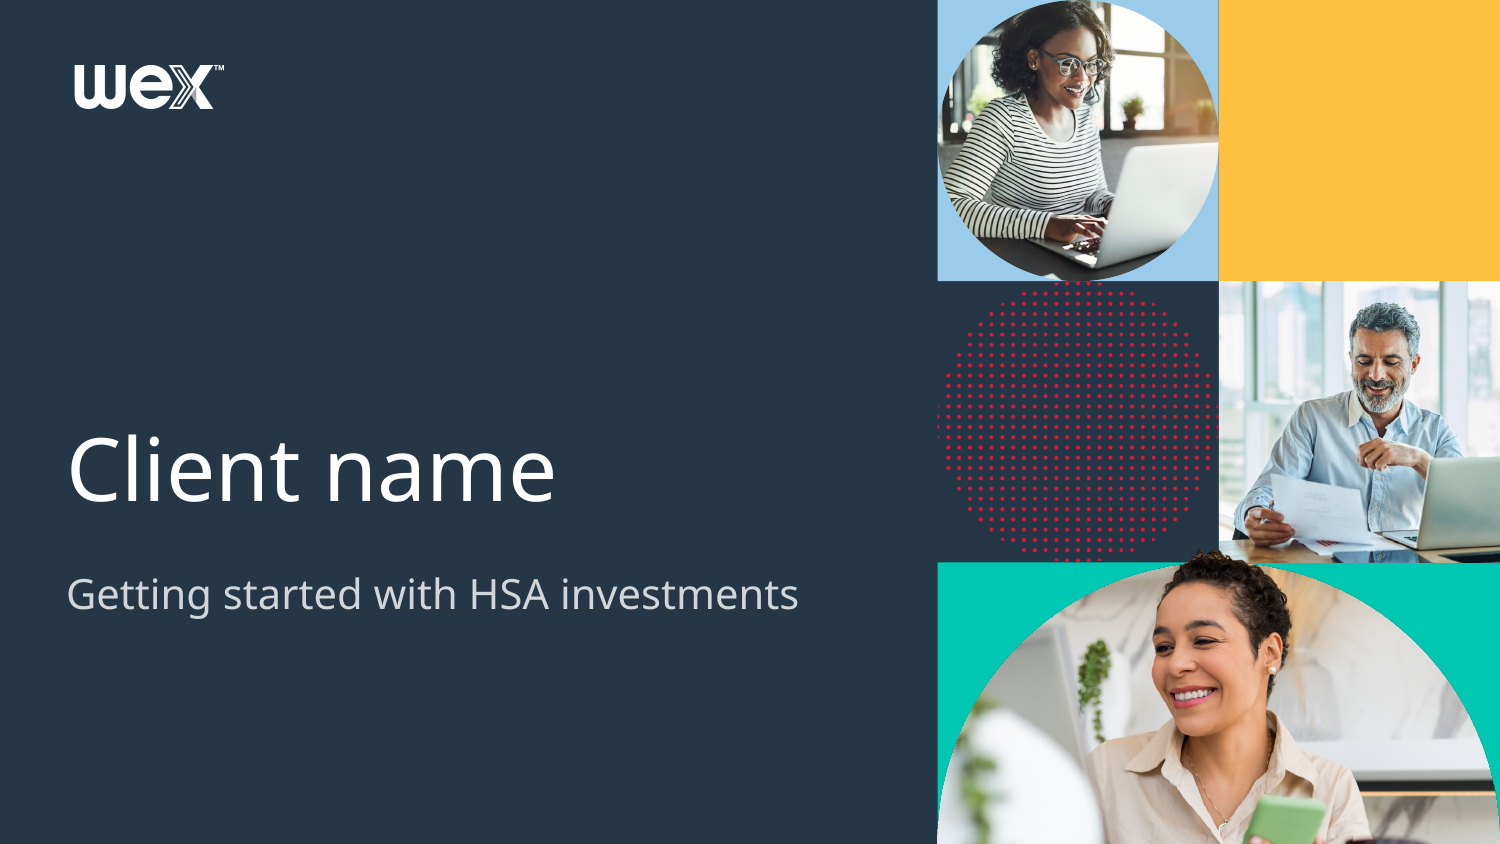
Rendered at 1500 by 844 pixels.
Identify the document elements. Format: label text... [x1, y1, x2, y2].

picture [74, 65, 224, 109]
picture [937, 0, 1218, 282]
title Client name [51, 305, 827, 537]
picture [937, 281, 1500, 844]
subtitle Getting started with HSA investments [51, 552, 895, 638]
